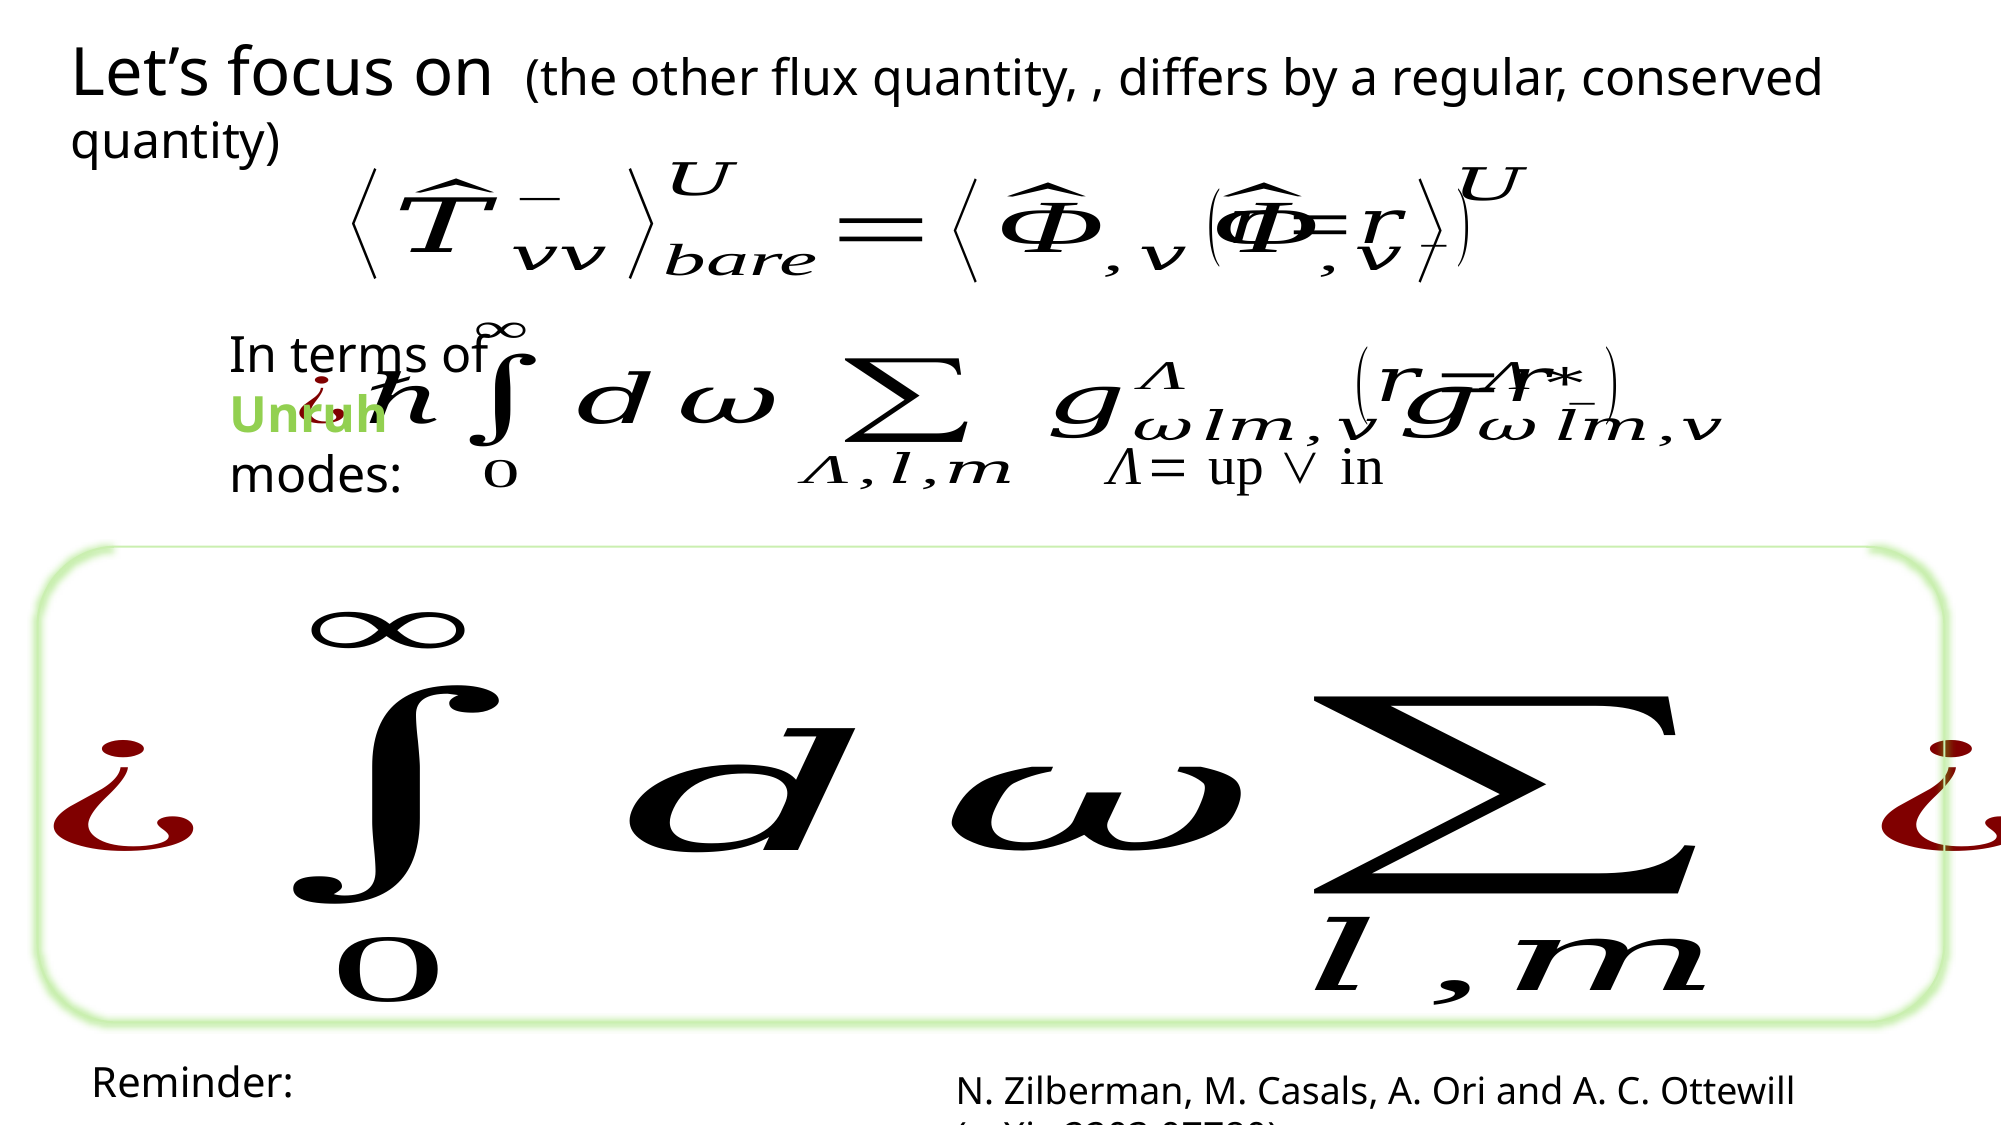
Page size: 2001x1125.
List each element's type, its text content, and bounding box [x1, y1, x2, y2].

text_box N. Zilberman, M. Casals, A. Ori and A. C. Ottewill (arXiv:2203.07780) [940, 1060, 2000, 1125]
text_box [36, 545, 1946, 1024]
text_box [294, 304, 1730, 497]
text_box In terms of Unruh modes: [214, 315, 550, 511]
